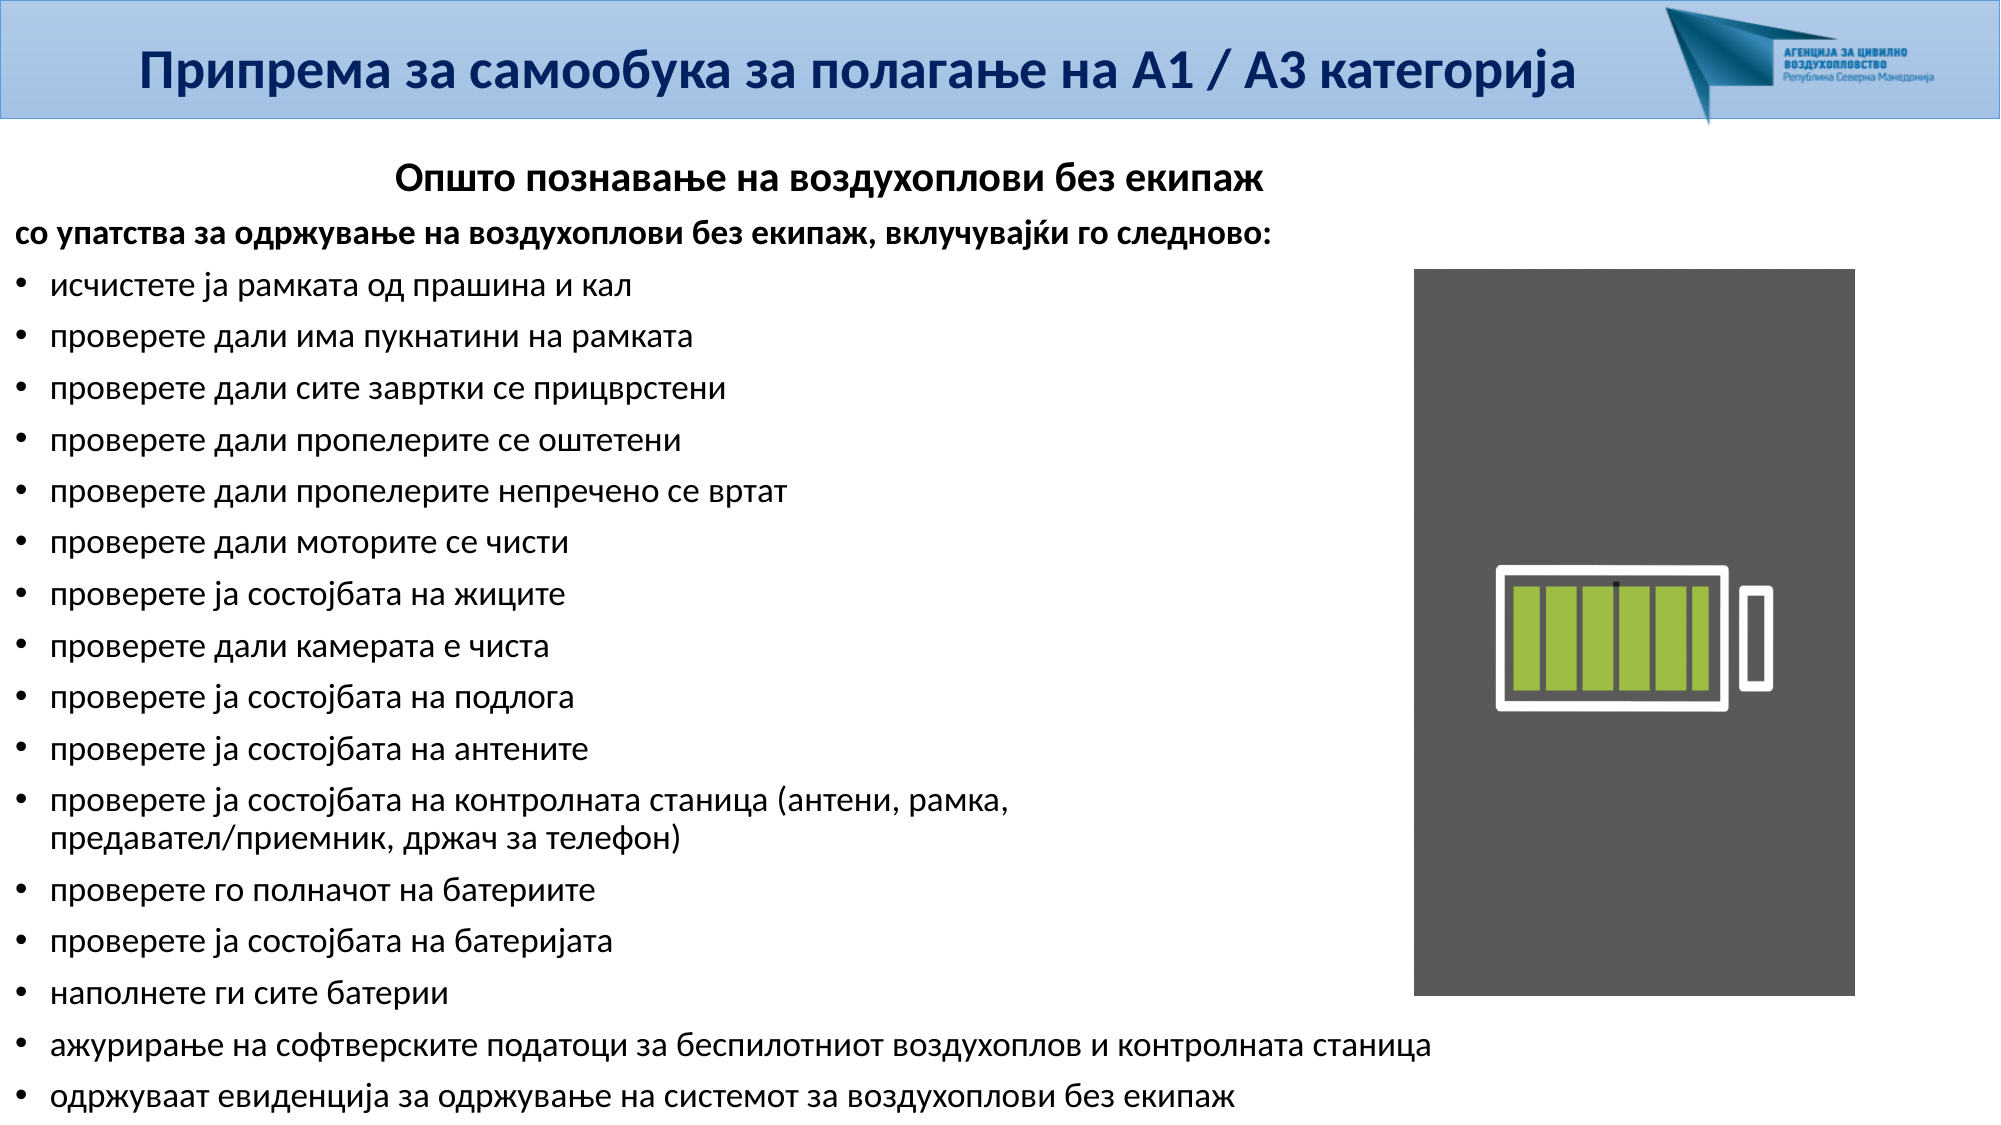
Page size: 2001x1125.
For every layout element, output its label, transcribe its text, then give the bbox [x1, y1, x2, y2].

picture [1598, 0, 2000, 135]
list Општо познавање на воздухоплови без екипаж со упатства за одржување на воздухоплови без екипаж, вклучувајќи го следново: исчистете ја рамката од прашина и кал проверете дали има пукнатини на рамката проверете дали сите завртки се прицврстени проверете дали пропелерите се оштетени проверете дали пропелерите непречено се вртат проверете дали моторите се чисти проверете ја состојбата на жиците проверете дали камерата е чиста проверете ја состојбата на подлога проверете ја состојбата на антените проверете ја состојбата на контролната станица (антени, рамка, предавател/приемник, држач за телефон) проверете го полначот на батериите проверете ја состојбата на батеријата наполнете ги сите батерии ажурирање на софтверските податоци за беспилотниот воздухоплов и контролната станица одржуваат евиденција за одржување на системот за воздухоплови без екипаж [0, 89, 2000, 1125]
picture [1414, 269, 1855, 996]
title Припрема за самообука за полагање на А1 / А3 категорија [0, 0, 1598, 89]
